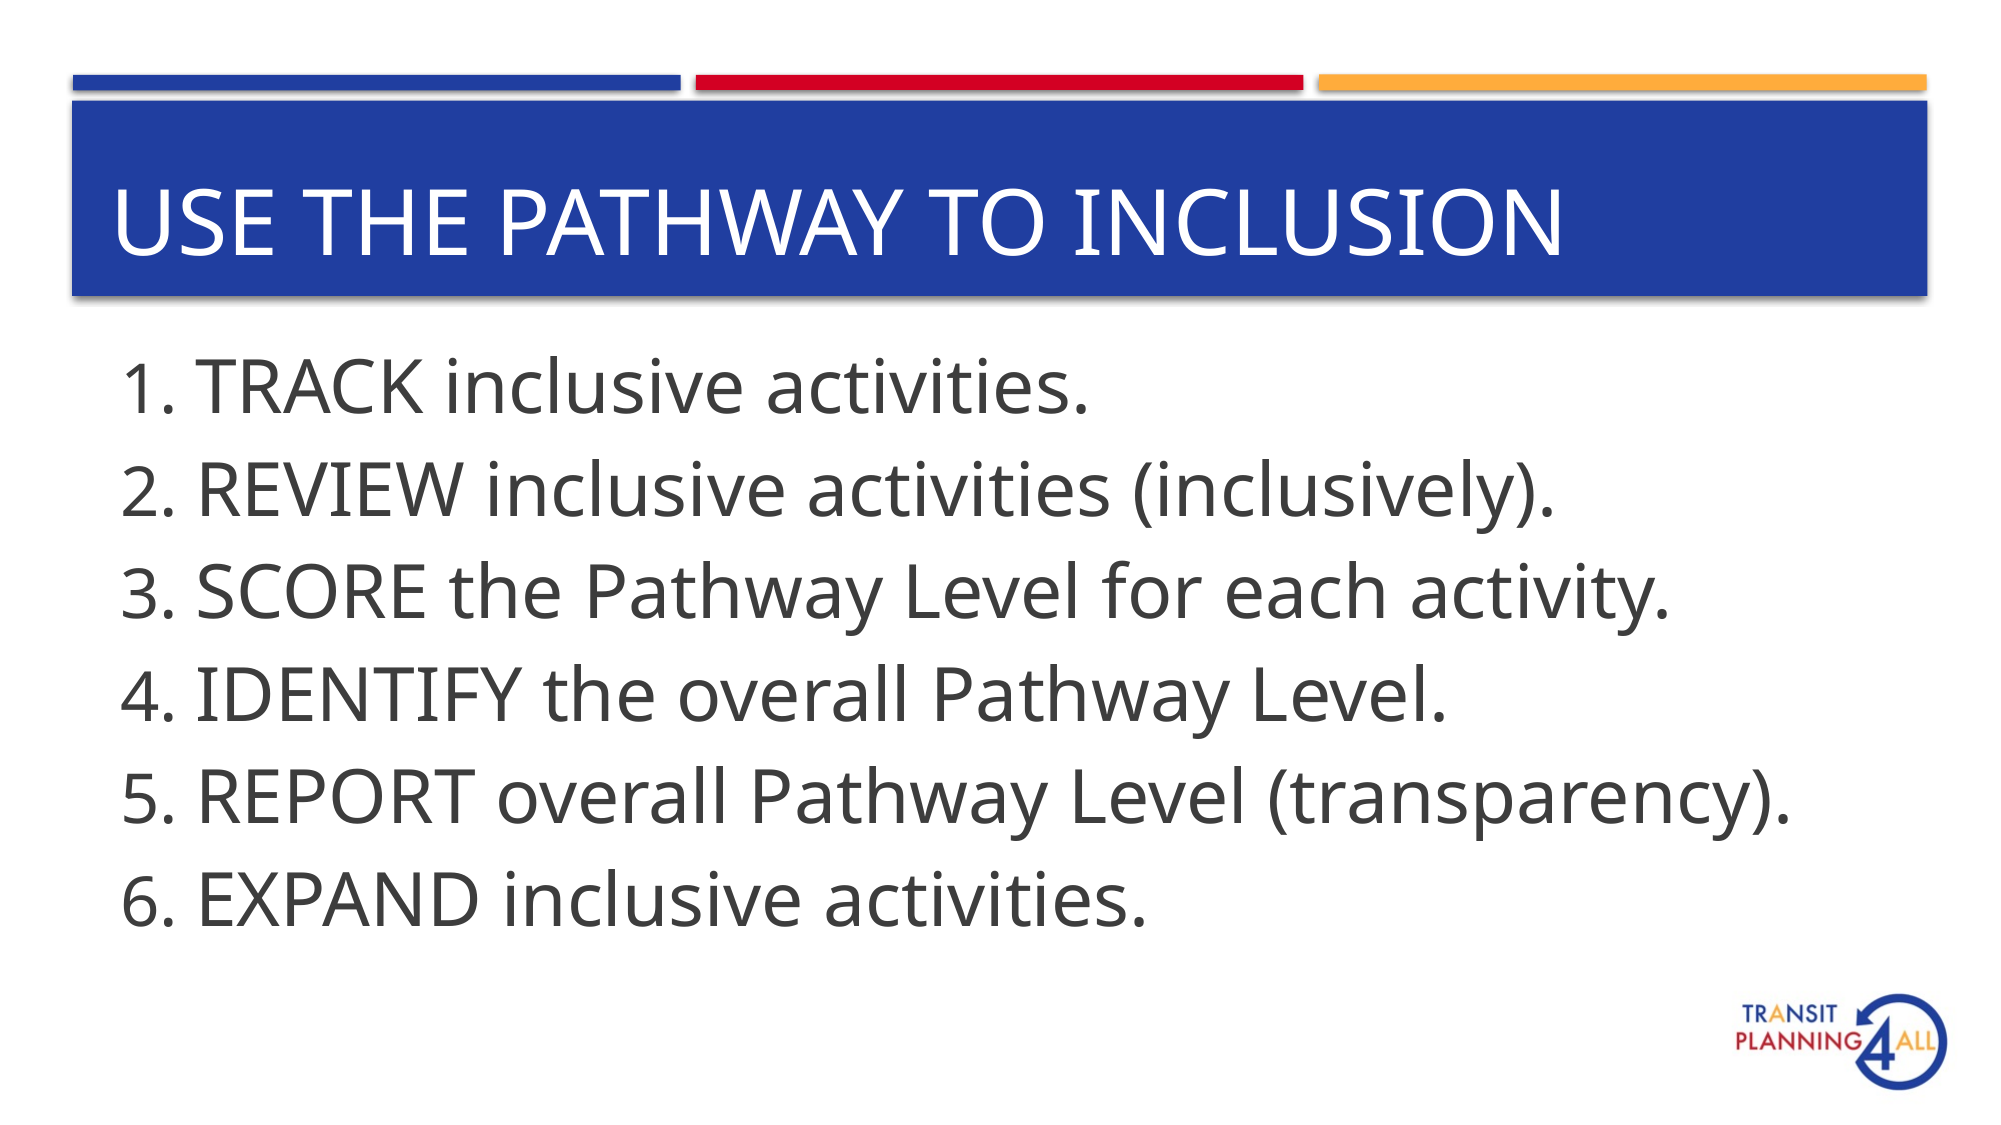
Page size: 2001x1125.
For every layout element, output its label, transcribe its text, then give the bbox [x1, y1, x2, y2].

picture [1684, 958, 2000, 1125]
title Use the pathway to inclusion [95, 115, 1905, 282]
list TRACK inclusive activities. REVIEW inclusive activities (inclusively). SCORE the Pathway Level for each activity. IDENTIFY the overall Pathway Level. REPORT overall Pathway Level (transparency). EXPAND inclusive activities. [105, 331, 1915, 947]
